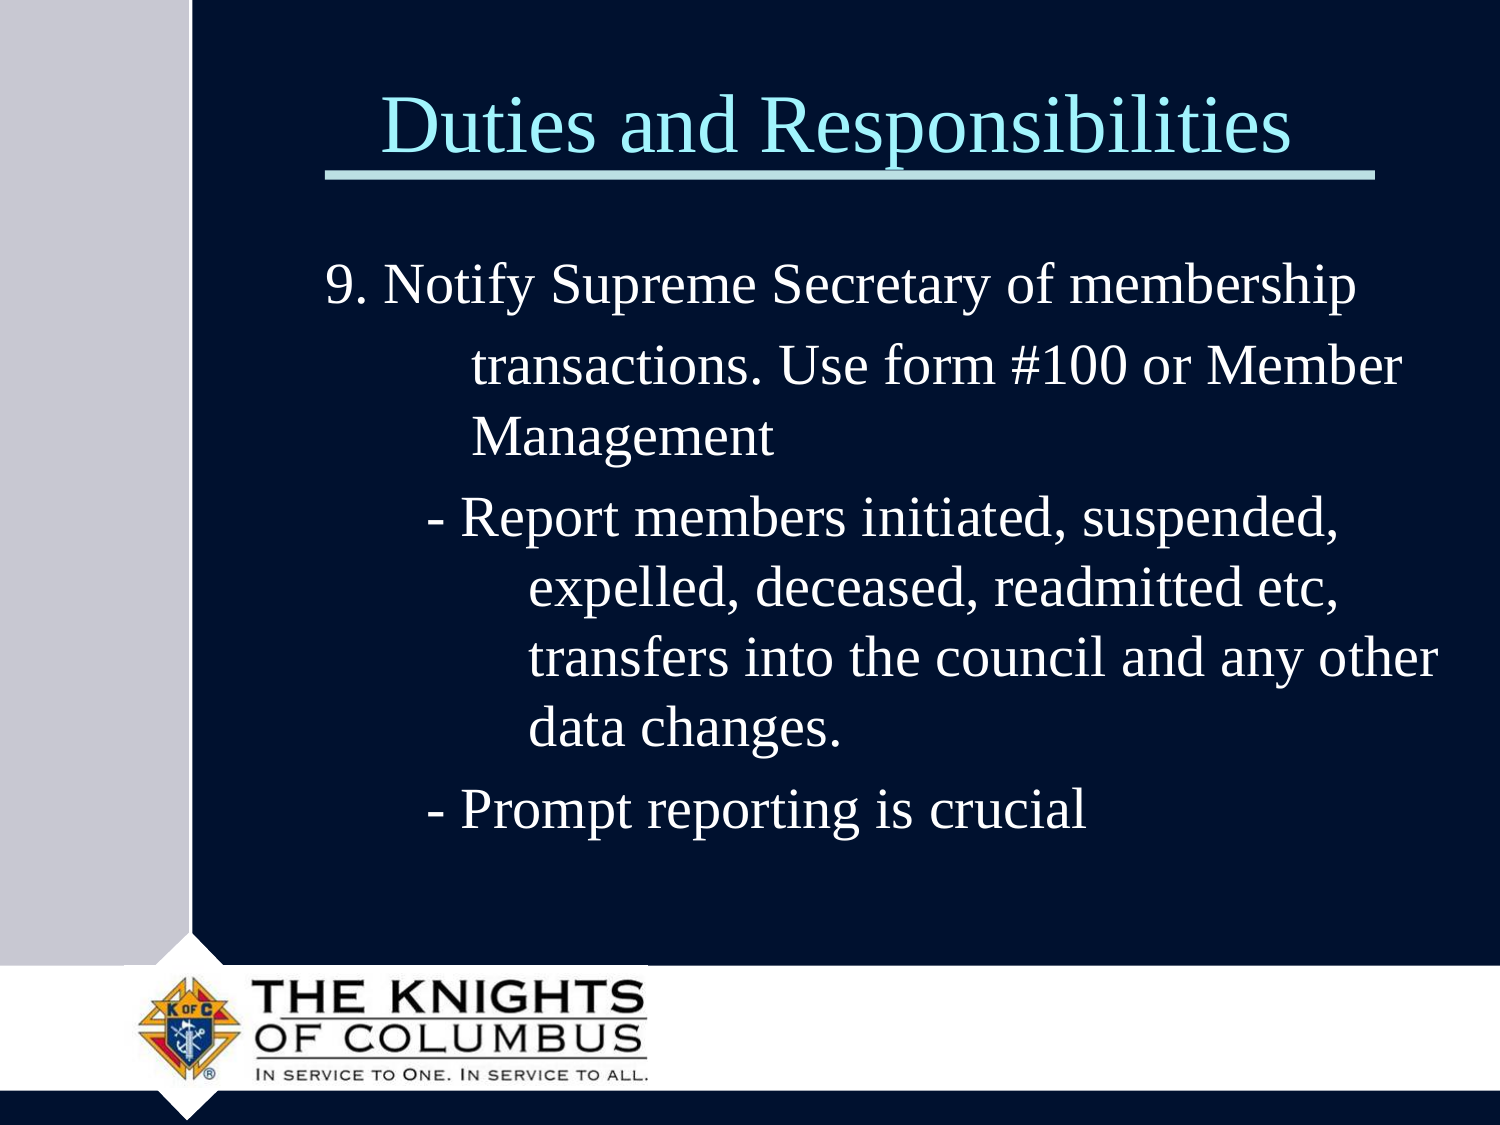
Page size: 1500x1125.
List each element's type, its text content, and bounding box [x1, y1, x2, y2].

picture [124, 965, 648, 1088]
title Duties and Responsibilities [249, 37, 1426, 201]
list 9. Notify Supreme Secretary of membership transactions. Use form #100 or Member Management - Report members initiated, suspended, expelled, deceased, readmitted etc, transfers into the council and any other data changes. - Prompt reporting is crucial [187, 237, 1500, 963]
